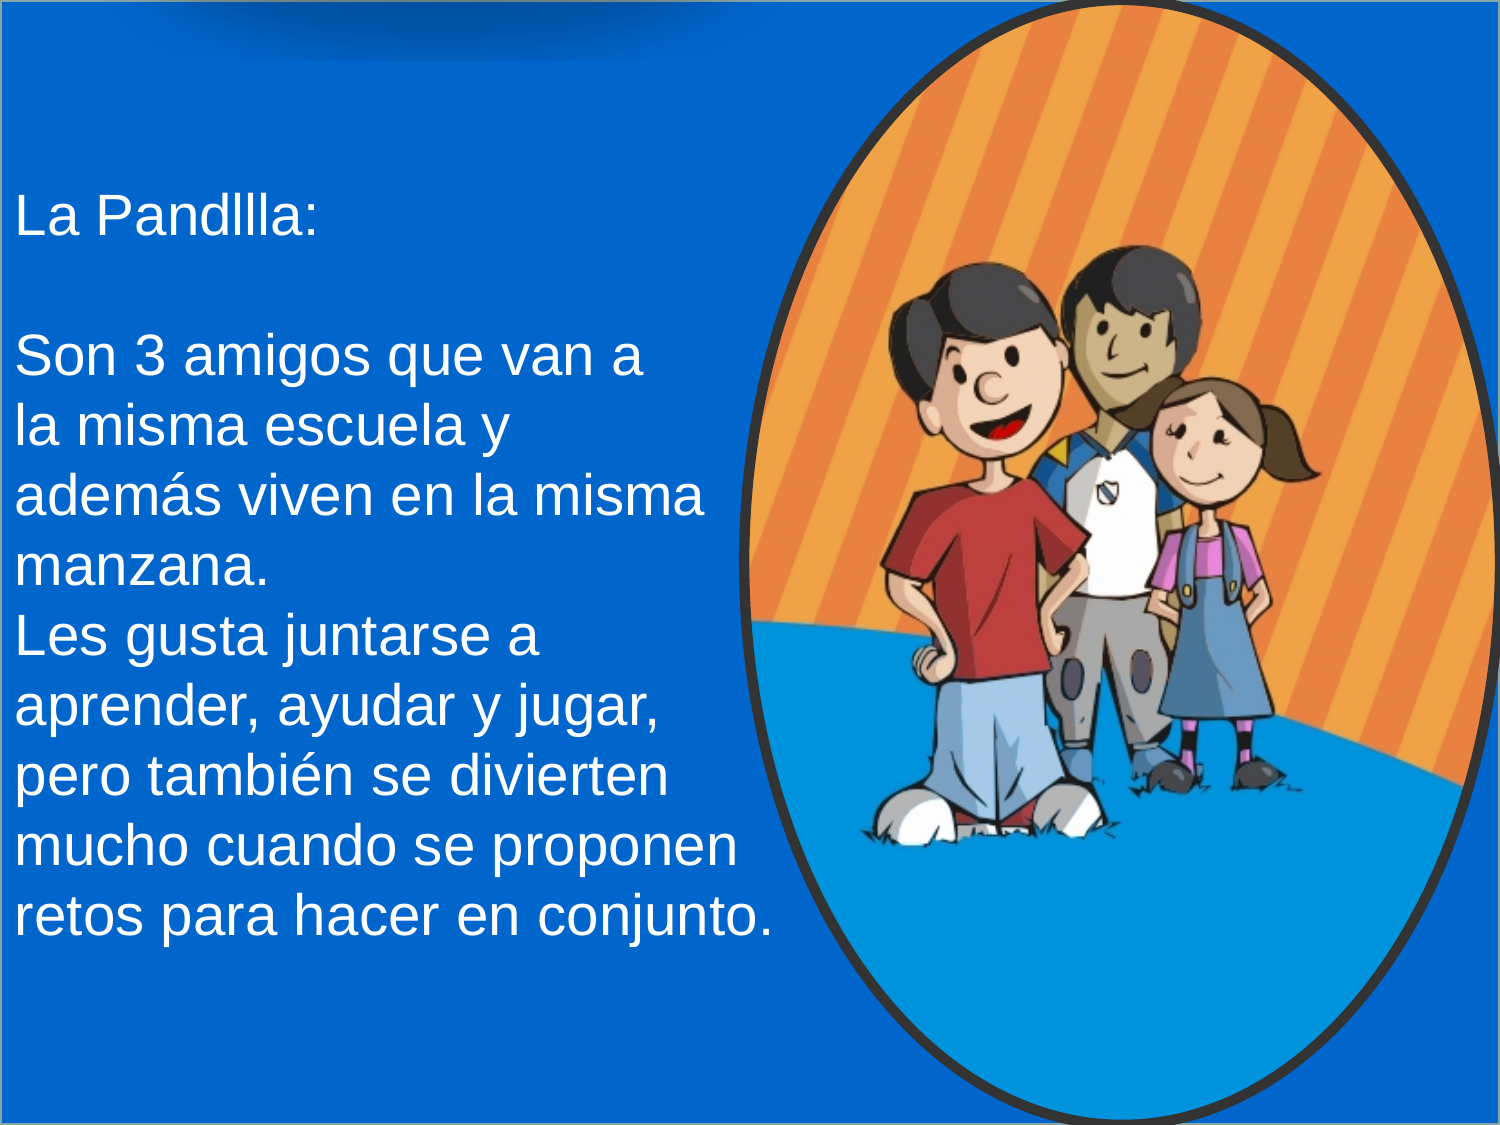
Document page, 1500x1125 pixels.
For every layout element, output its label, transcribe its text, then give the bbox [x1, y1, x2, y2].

text_box La Pandllla: Son 3 amigos que van a la misma escuela y además viven en la misma manzana. Les gusta juntarse a aprender, ayudar y jugar, pero también se divierten mucho cuando se proponen retos para hacer en conjunto. [0, 0, 738, 1125]
picture [743, 0, 1500, 1125]
